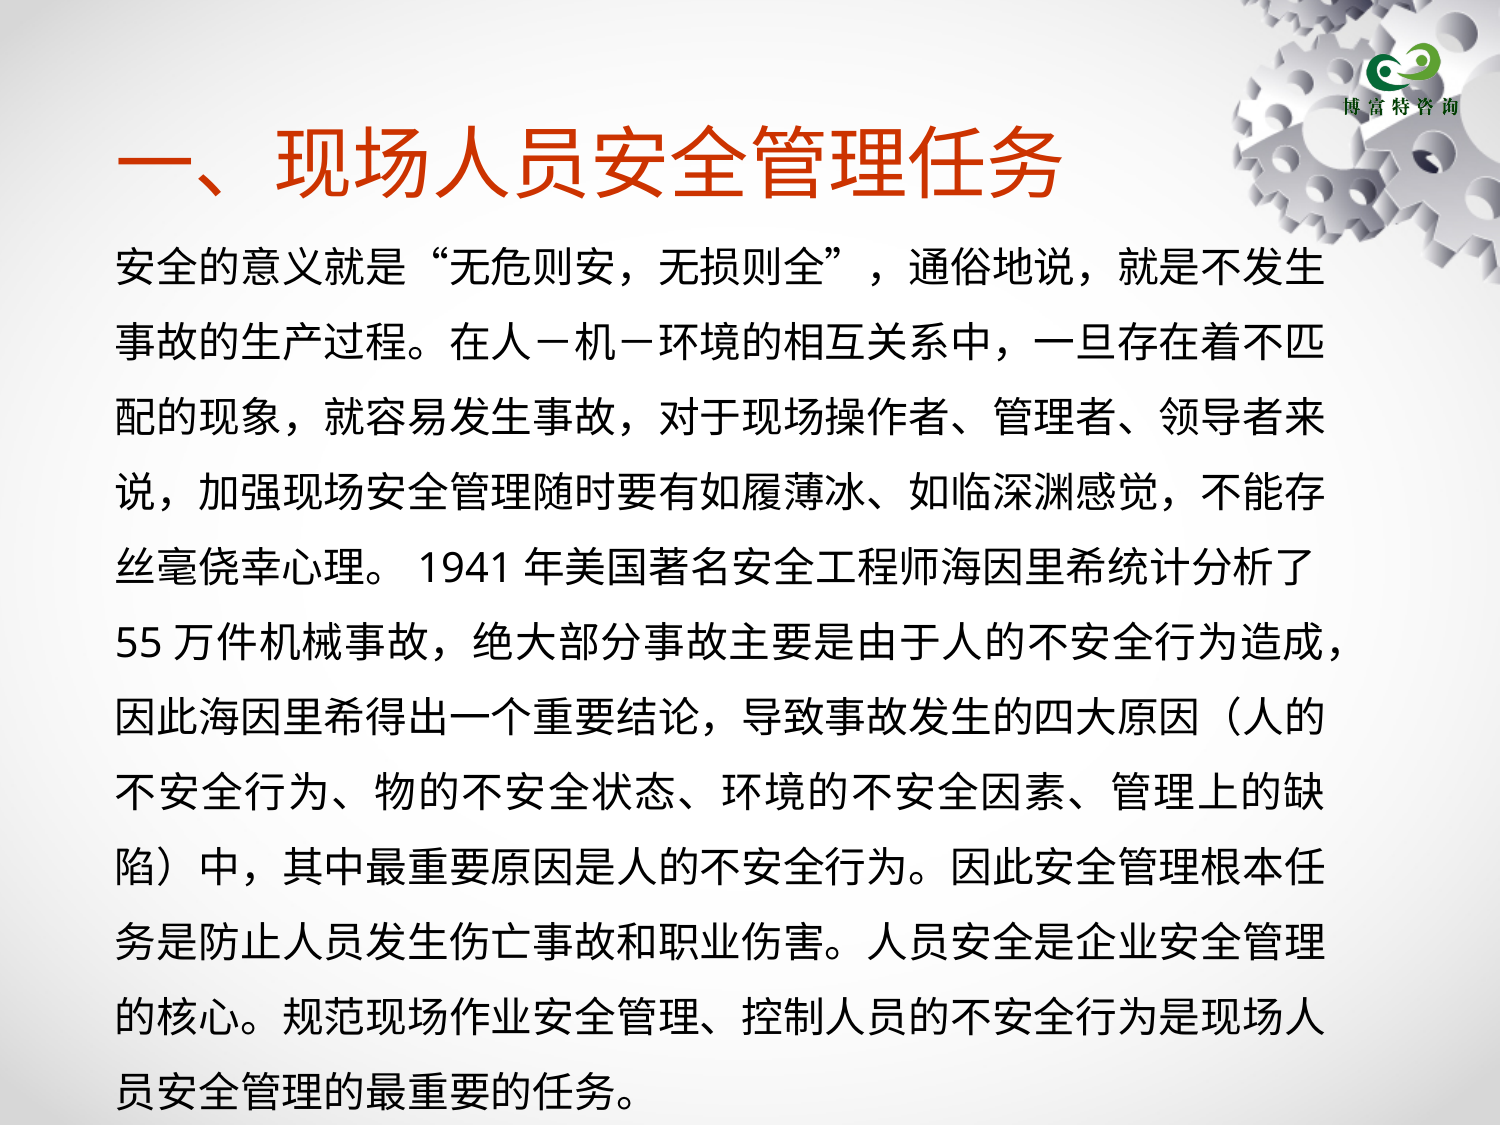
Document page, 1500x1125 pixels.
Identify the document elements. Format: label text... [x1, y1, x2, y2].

picture [0, 0, 1500, 1125]
text_box 安全的意义就是“无危则安，无损则全”，通俗地说，就是不发生事故的生产过程。在人－机－环境的相互关系中，一旦存在着不匹配的现象，就容易发生事故，对于现场操作者、管理者、领导者来说，加强现场安全管理随时要有如履薄冰、如临深渊感觉，不能存丝毫侥幸心理。1941年美国著名安全工程师海因里希统计分析了55万件机械事故，绝大部分事故主要是由于人的不安全行为造成，因此海因里希得出一个重要结论，导致事故发生的四大原因（人的不安全行为、物的不安全状态、环境的不安全因素、管理上的缺陷）中，其中最重要原因是人的不安全行为。因此安全管理根本任务是防止人员发生伤亡事故和职业伤害。人员安全是企业安全管理的核心。规范现场作业安全管理、控制人员的不安全行为是现场人员安全管理的最重要的任务。 [100, 208, 1341, 1123]
title 一、现场人员安全管理任务 [100, 112, 1223, 208]
